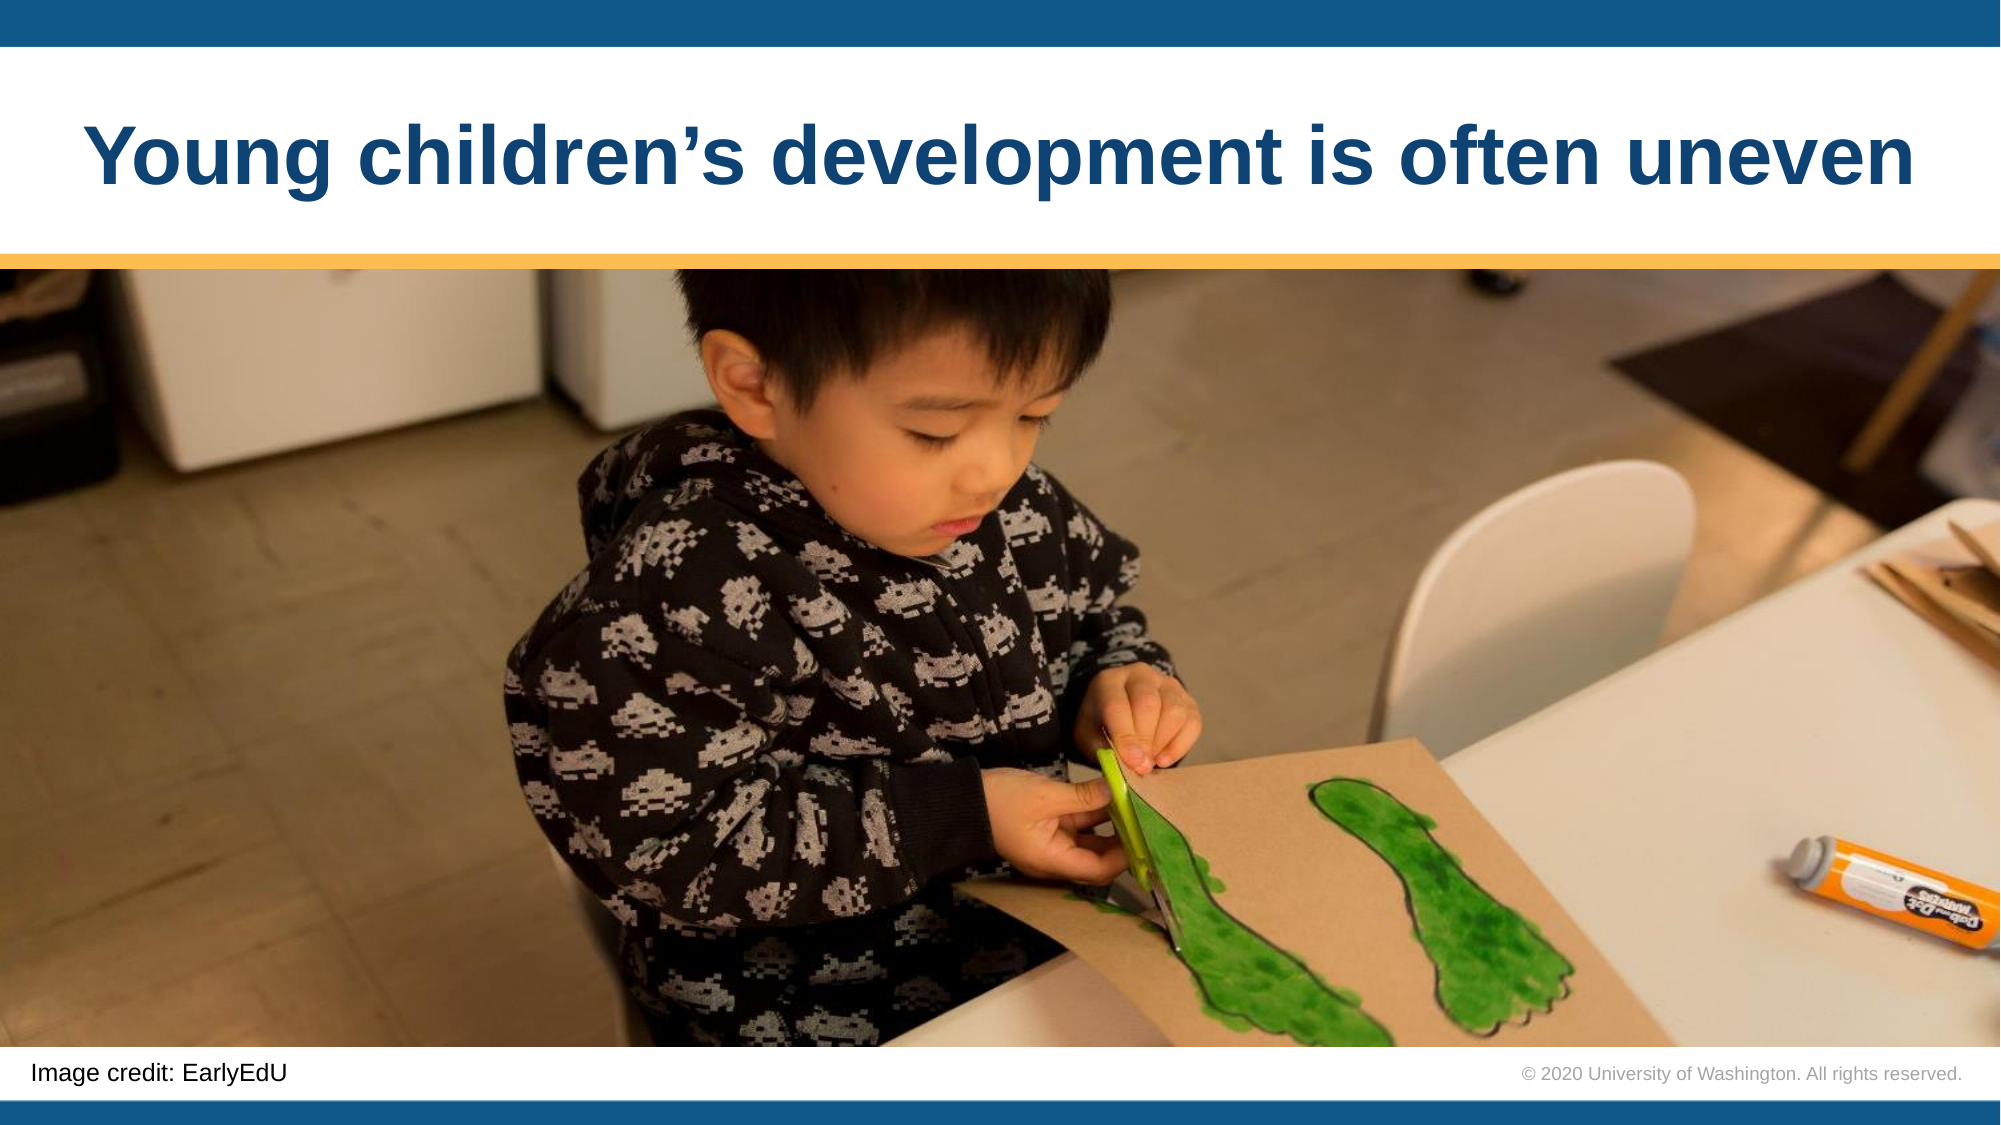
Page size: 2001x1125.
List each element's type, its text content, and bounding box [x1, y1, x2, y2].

picture [0, 0, 2001, 1125]
text_box Image credit: EarlyEdU [15, 1058, 468, 1107]
title Young children’s development is often uneven [0, 57, 2000, 245]
